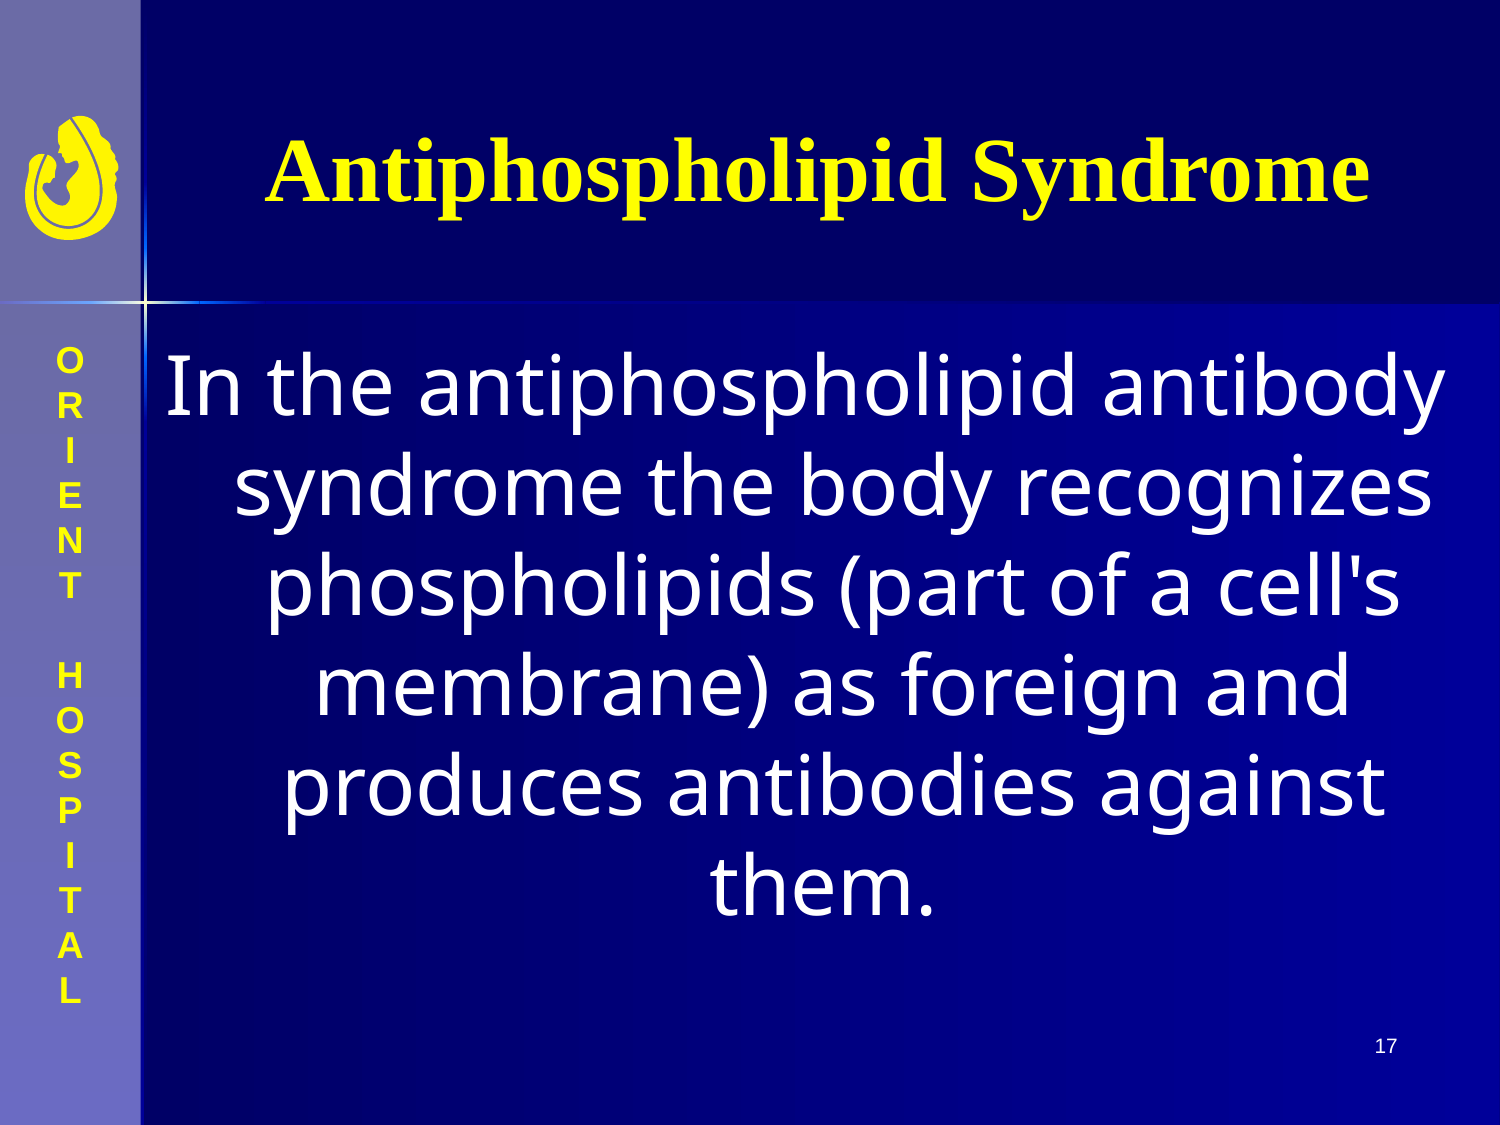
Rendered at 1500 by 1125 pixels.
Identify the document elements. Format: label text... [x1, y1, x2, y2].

slide_number 17 [1099, 1024, 1413, 1101]
list In the antiphospholipid antibody syndrome the body recognizes phospholipids (part of a cell's membrane) as foreign and produces antibodies against them. [149, 324, 1463, 1001]
title Antiphospholipid Syndrome [149, 62, 1488, 268]
